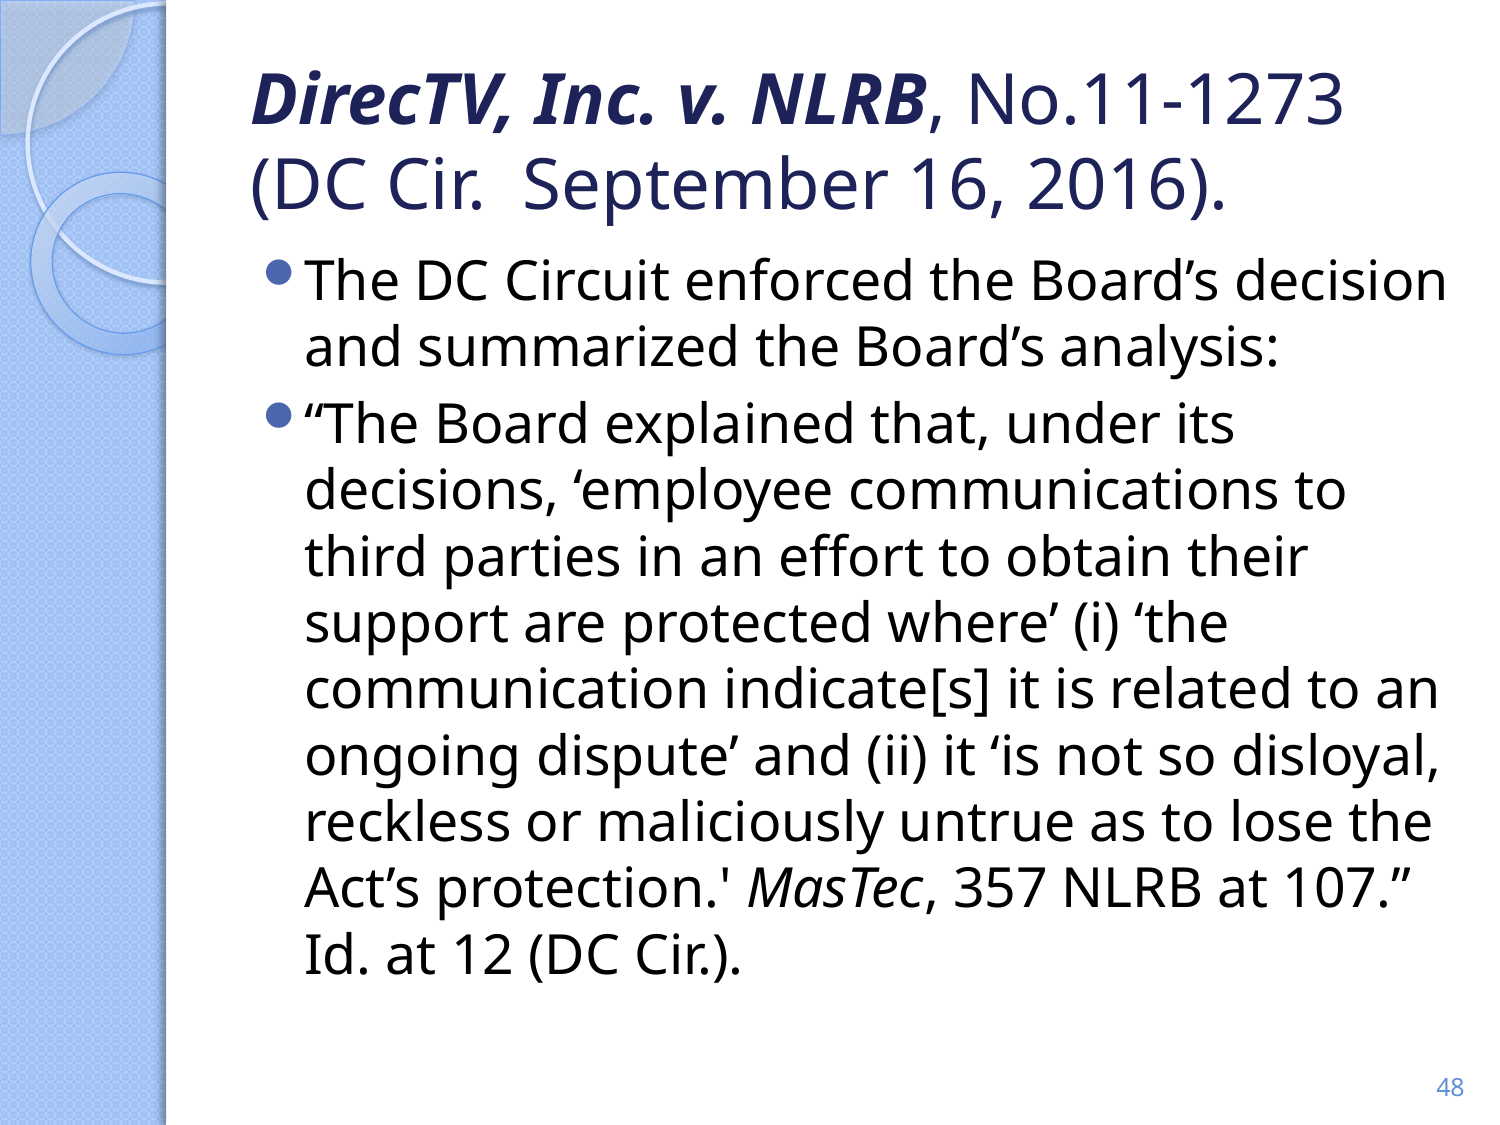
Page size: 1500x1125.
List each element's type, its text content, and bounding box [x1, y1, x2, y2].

list The DC Circuit enforced the Board’s decision and summarized the Board’s analysis: “The Board explained that, under its decisions, ‘employee communications to third parties in an effort to obtain their support are protected where’ (i) ‘the communication indicate[s] it is related to an ongoing dispute’ and (ii) it ‘is not so disloyal, reckless or maliciously untrue as to lose the Act’s protection.' MasTec, 357 NLRB at 107.” Id. at 12 (DC Cir.). [235, 237, 1466, 1025]
title DirecTV, Inc. v. NLRB, No.11-1273 (DC Cir. September 16, 2016). [235, 45, 1466, 233]
slide_number 48 [1413, 1034, 1488, 1113]
